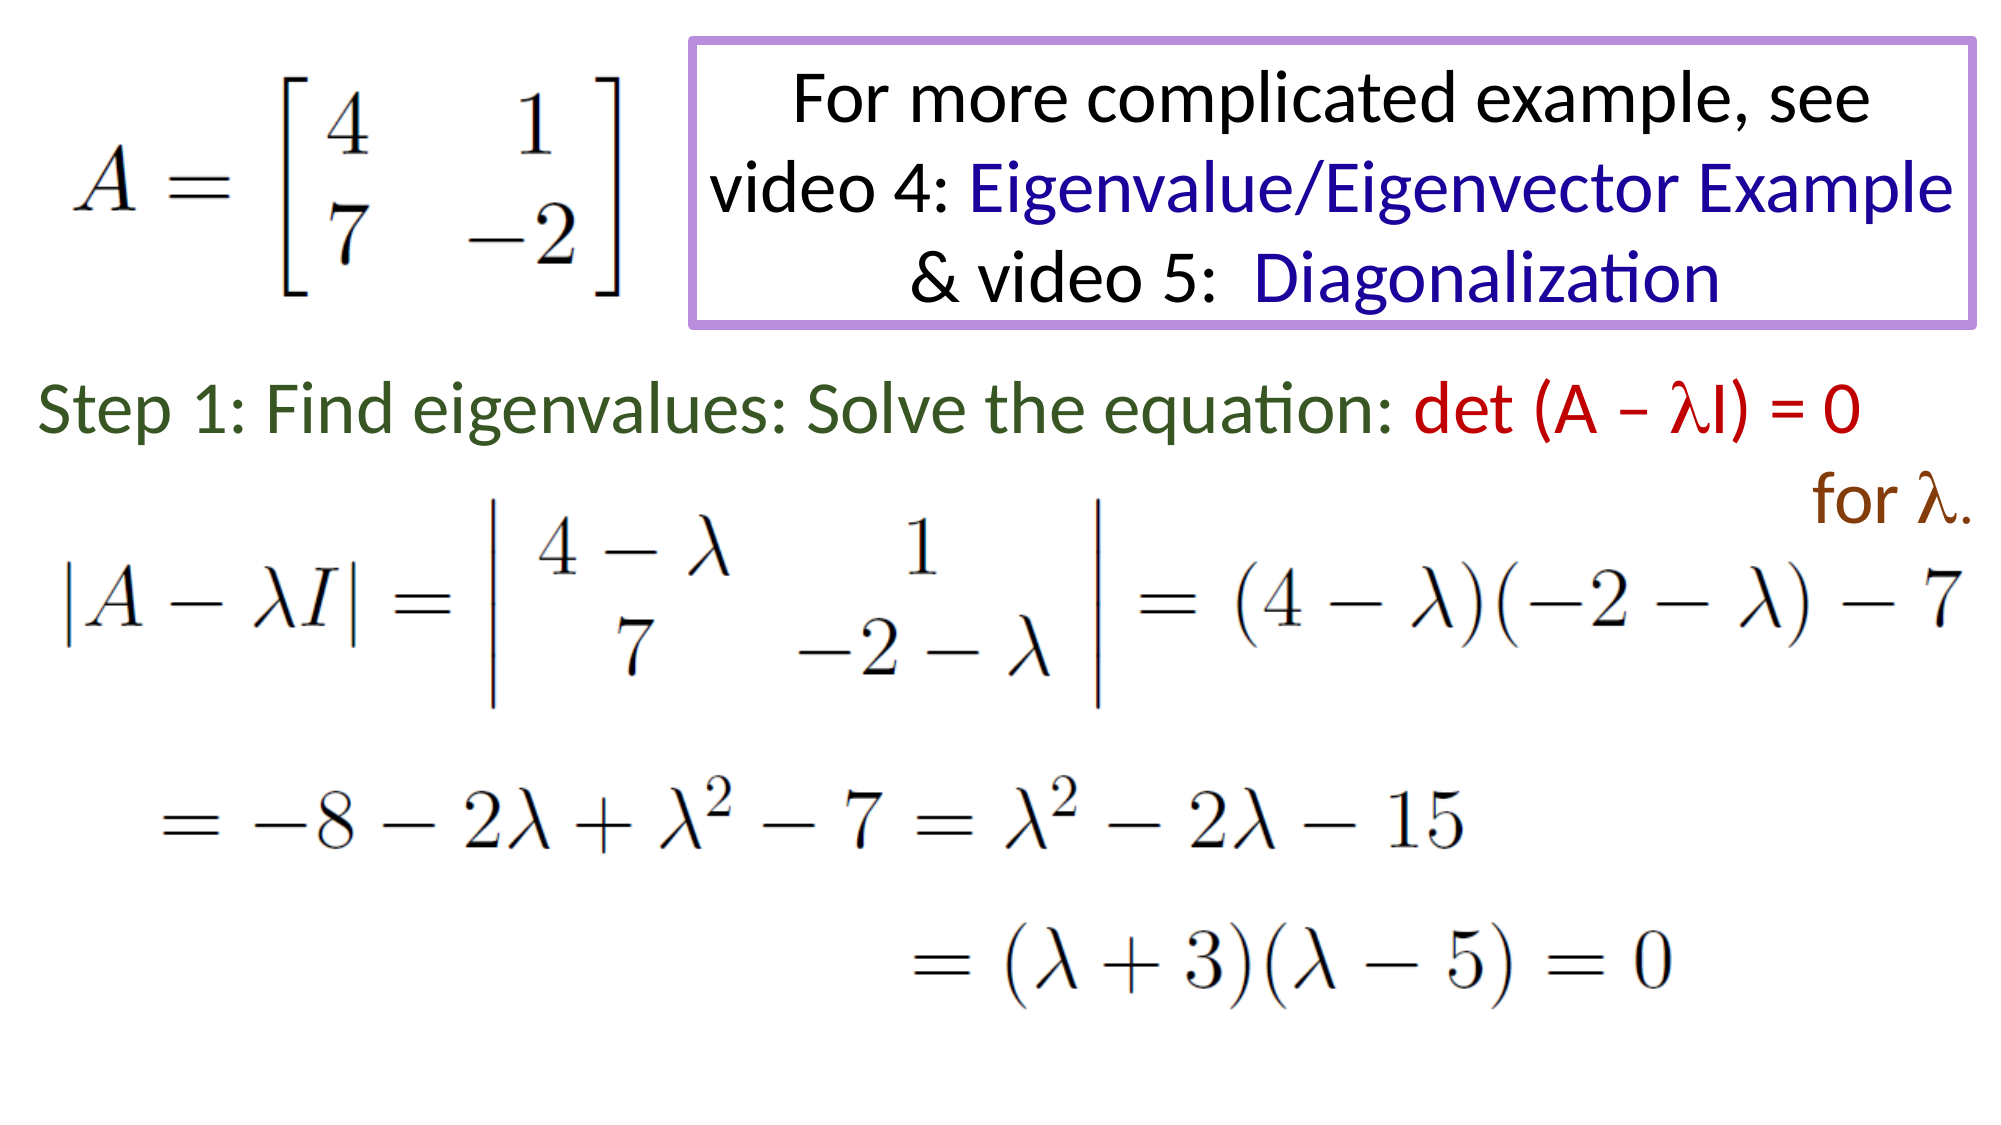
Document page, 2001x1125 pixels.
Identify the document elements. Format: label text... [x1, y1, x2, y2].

text_box Step 1: Find eigenvalues: Solve the equation: det (A – lI) = 0 for l. [22, 326, 1990, 547]
picture [56, 54, 649, 314]
picture [22, 471, 1984, 883]
picture [894, 907, 1689, 1022]
text_box For more complicated example, see video 4: Eigenvalue/Eigenvector Example & video 5: Diagonalization [692, 40, 1973, 326]
